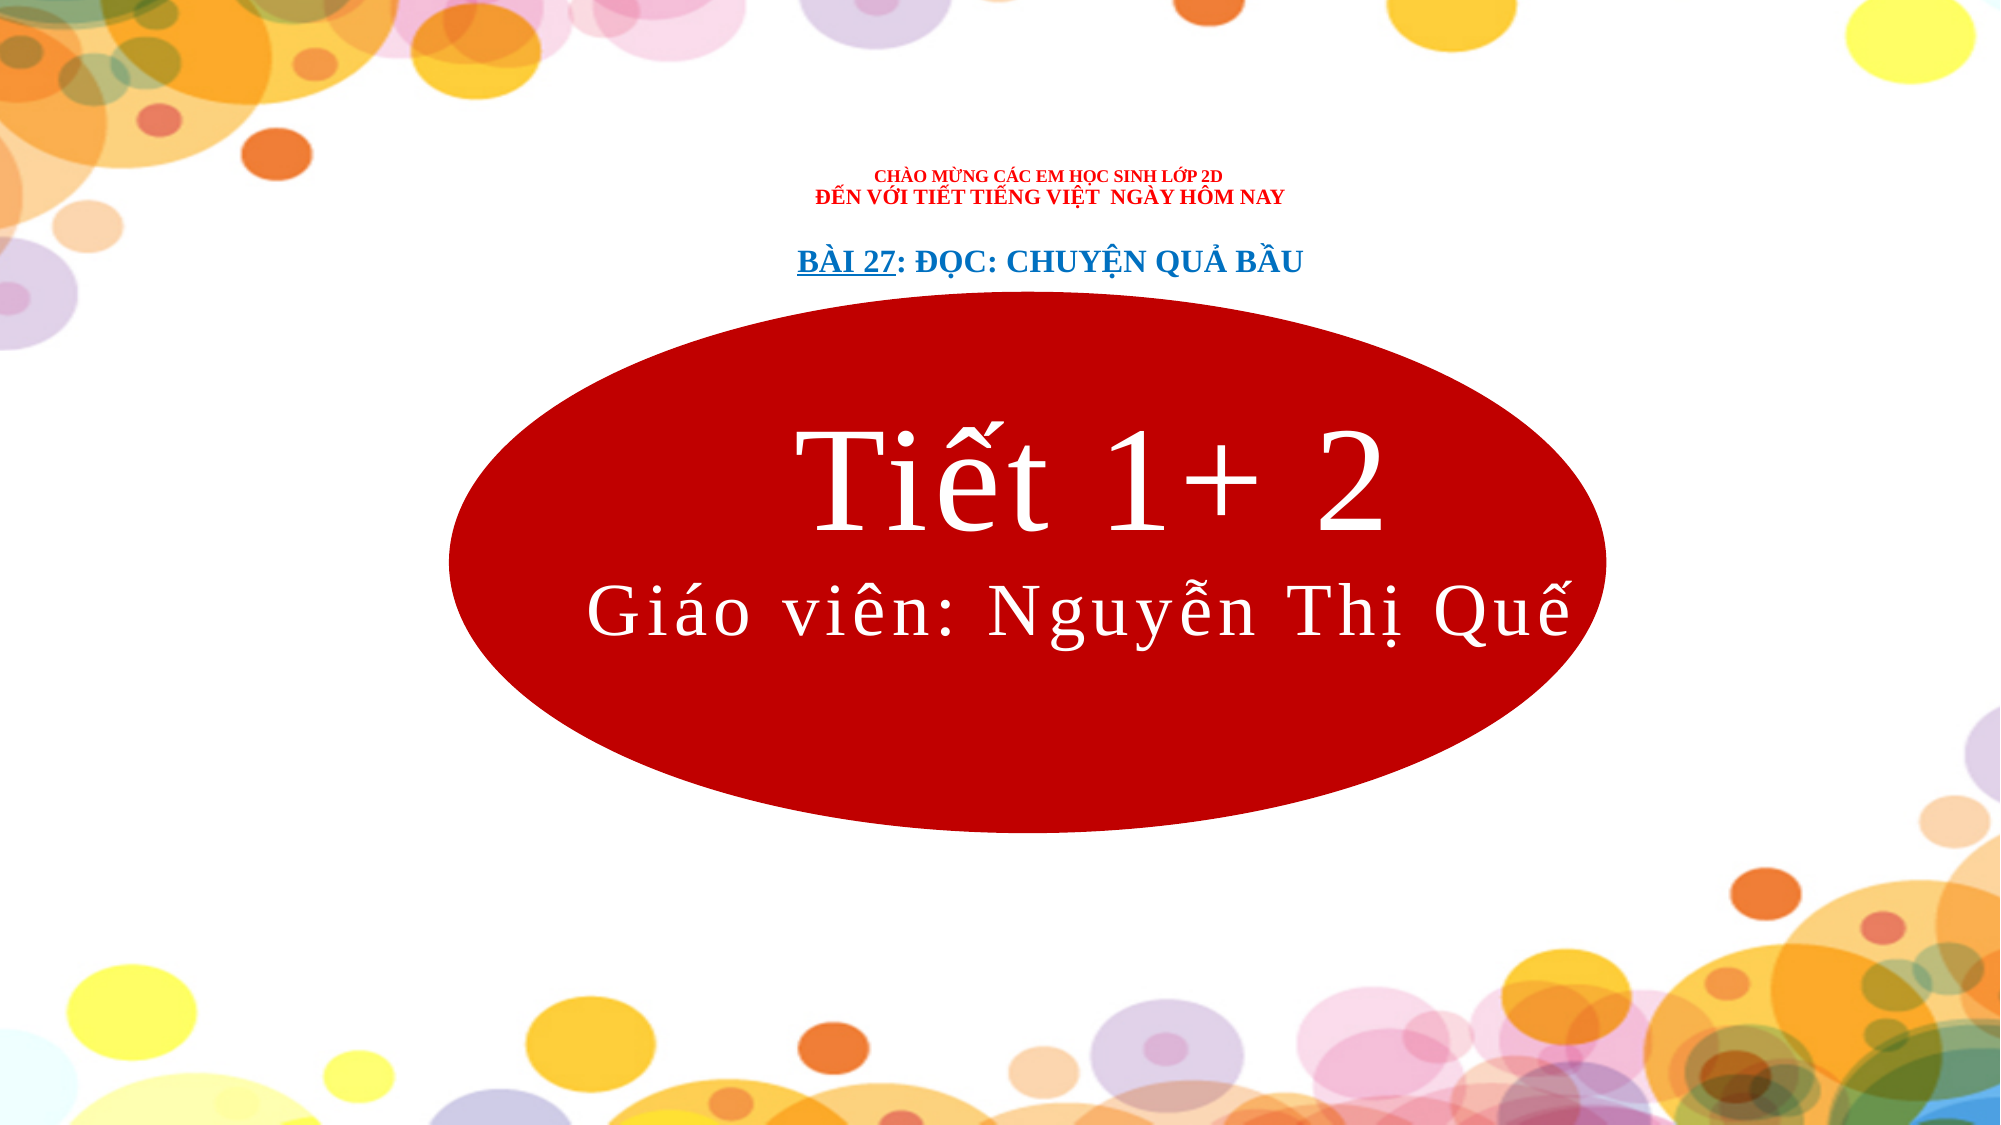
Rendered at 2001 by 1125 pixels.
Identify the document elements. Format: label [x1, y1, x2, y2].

text_box [341, 291, 1844, 834]
picture [0, 0, 2000, 1125]
